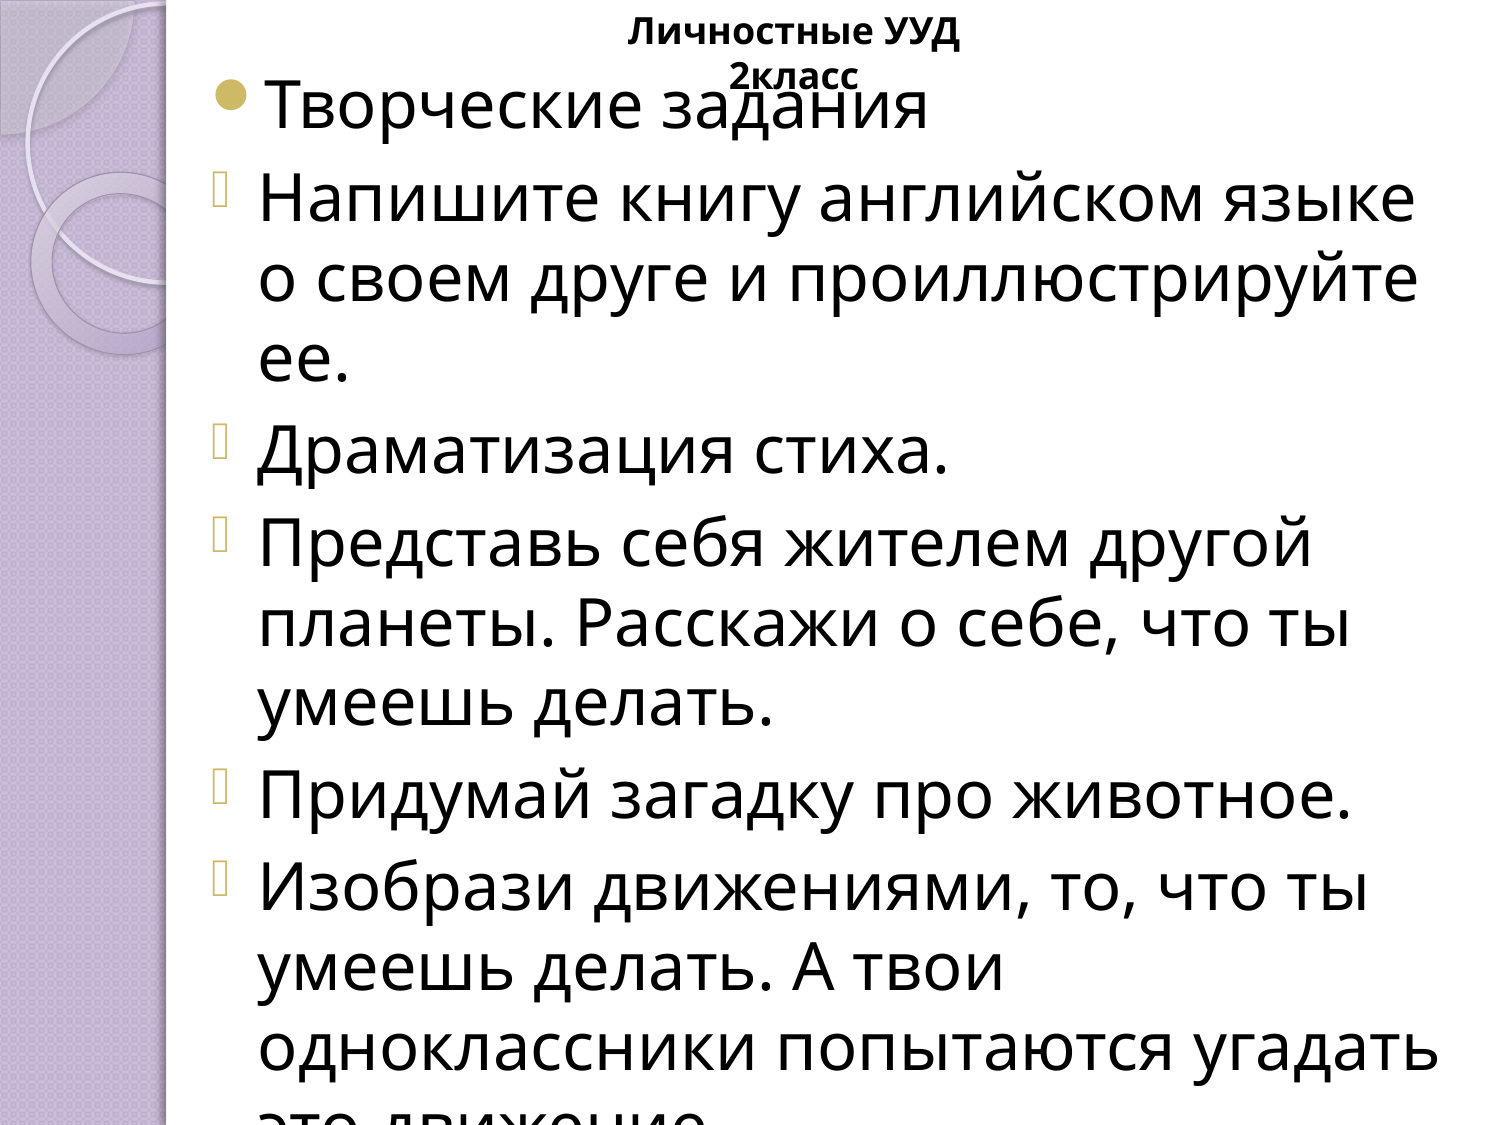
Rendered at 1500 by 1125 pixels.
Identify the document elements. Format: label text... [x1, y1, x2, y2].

text_box Личностные УУД 2класс [419, 0, 1170, 105]
list Творческие задания Напишите книгу английском языке о своем друге и проиллюстрируйте ее. Драматизация стиха. Представь себя жителем другой планеты. Расскажи о себе, что ты умеешь делать. Придумай загадку про животное. Изобрази движениями, то, что ты умеешь делать. А твои одноклассники попытаются угадать это движение. [183, 54, 1466, 1094]
